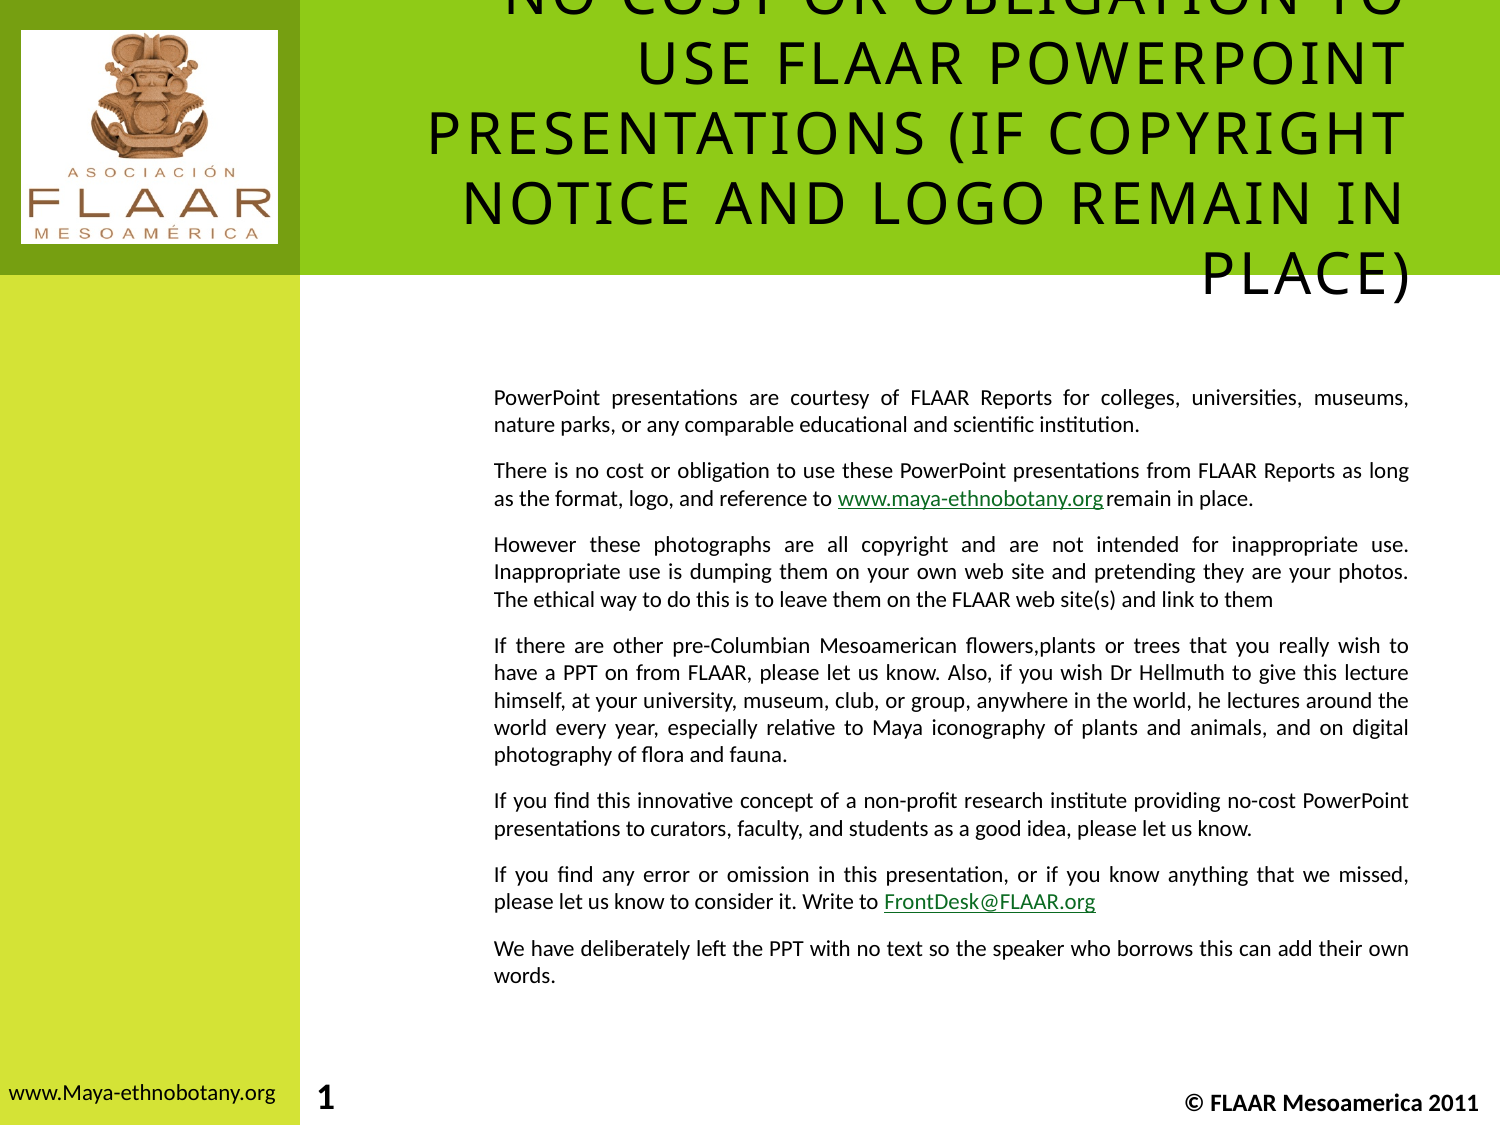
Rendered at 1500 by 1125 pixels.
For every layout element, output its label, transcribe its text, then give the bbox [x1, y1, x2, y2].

text_box www.Maya-ethnobotany.org [0, 1070, 301, 1113]
picture [20, 30, 278, 244]
text_box 1 [301, 1064, 351, 1125]
title No cost or obligation to use FLAAR PowerPoint presentations (if copyright notice and logo remain in place) [399, 37, 1425, 225]
list PowerPoint presentations are courtesy of FLAAR Reports for colleges, universities, museums, nature parks, or any comparable educational and scientific institution. There is no cost or obligation to use these PowerPoint presentations from FLAAR Reports as long as the format, logo, and reference to www.maya-ethnobotany.org remain in place. However these photographs are all copyright and are not intended for inappropriate use. Inappropriate use is dumping them on your own web site and pretending they are your photos. The ethical way to do this is to leave them on the FLAAR web site(s) and link to them If there are other pre-Columbian Mesoamerican flowers,plants or trees that you really wish to have a PPT on from FLAAR, please let us know. Also, if you wish Dr Hellmuth to give this lecture himself, at your university, museum, club, or group, anywhere in the world, he lectures around the world every year, especially relative to Maya iconography of plants and animals, and on digital photography of flora and fauna. If you find this innovative concept of a non-profit research institute providing no-cost PowerPoint presentations to curators, faculty, and students as a good idea, please let us know. If you find any error or omission in this presentation, or if you know anything that we missed, please let us know to consider it. Write to FrontDesk@FLAAR.org We have deliberately left the PPT with no text so the speaker who borrows this can add their own words. [399, 375, 1425, 1005]
text_box © FLAAR Mesoamerica 2011 [1169, 1079, 1500, 1125]
